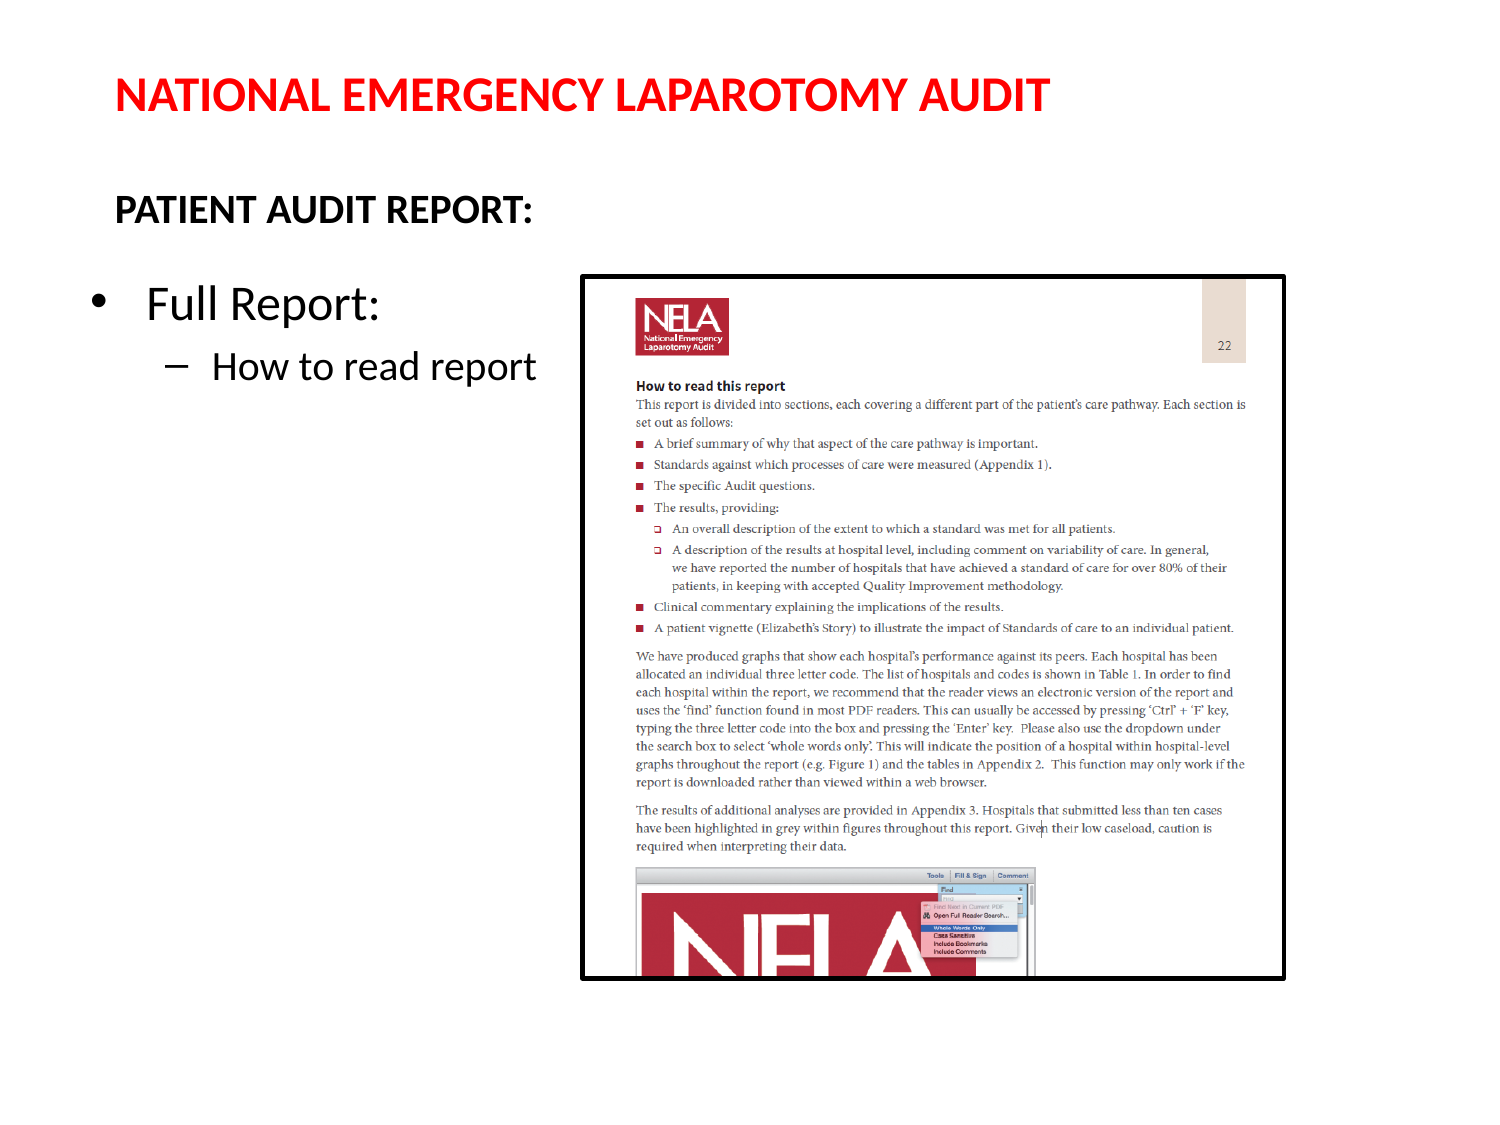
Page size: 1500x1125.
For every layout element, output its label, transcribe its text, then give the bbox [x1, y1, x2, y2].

picture [584, 278, 1282, 977]
text_box NATIONAL EMERGENCY LAPAROTOMY AUDIT PATIENT AUDIT REPORT: [100, 54, 1199, 240]
list Full Report: How to read report [75, 262, 1425, 1005]
